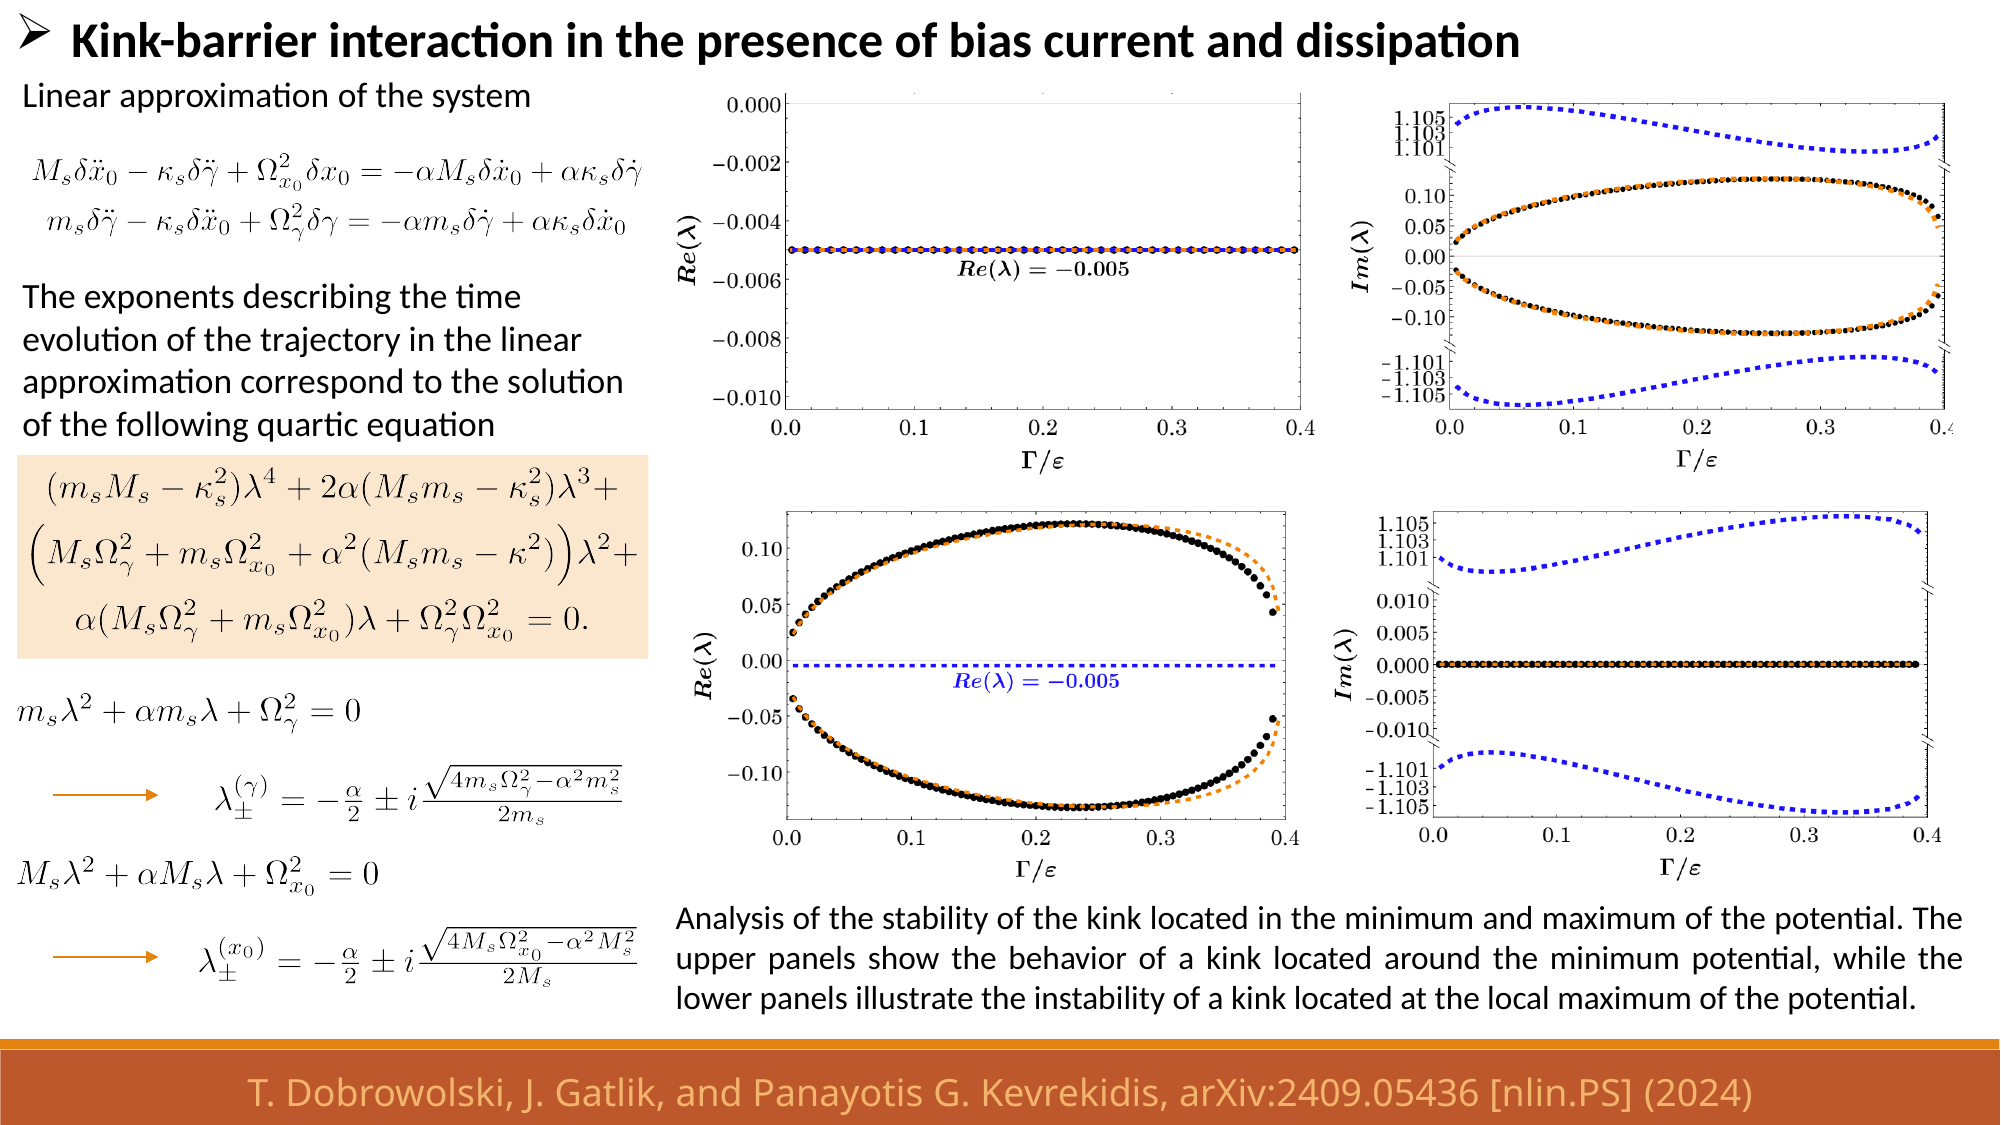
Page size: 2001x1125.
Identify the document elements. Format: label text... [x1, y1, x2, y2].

picture [31, 466, 638, 644]
text_box The exponents describing the time evolution of the trajectory in the linear approximation correspond to the solution of the following quartic equation [7, 266, 661, 451]
picture [16, 692, 361, 735]
text_box [16, 454, 650, 660]
picture [198, 927, 638, 987]
text_box Linear approximation of the system [7, 64, 1014, 123]
text_box T. Dobrowolski, J. Gatlik, and Panayotis G. Kevrekidis, arXiv:2409.05436 [nlin.PS] (2024) [0, 1055, 2000, 1122]
picture [32, 152, 642, 242]
text_box Kink-barrier interaction in the presence of bias current and dissipation [0, 0, 2000, 75]
picture [215, 765, 623, 825]
text_box Analysis of the stability of the kink located in the minimum and maximum of the potential. The upper panels show the behavior of a kink located around the minimum potential, while the lower panels illustrate the instability of a kink located at the local maximum of the potential. [660, 888, 1981, 1024]
picture [16, 855, 379, 897]
picture [675, 93, 1954, 891]
